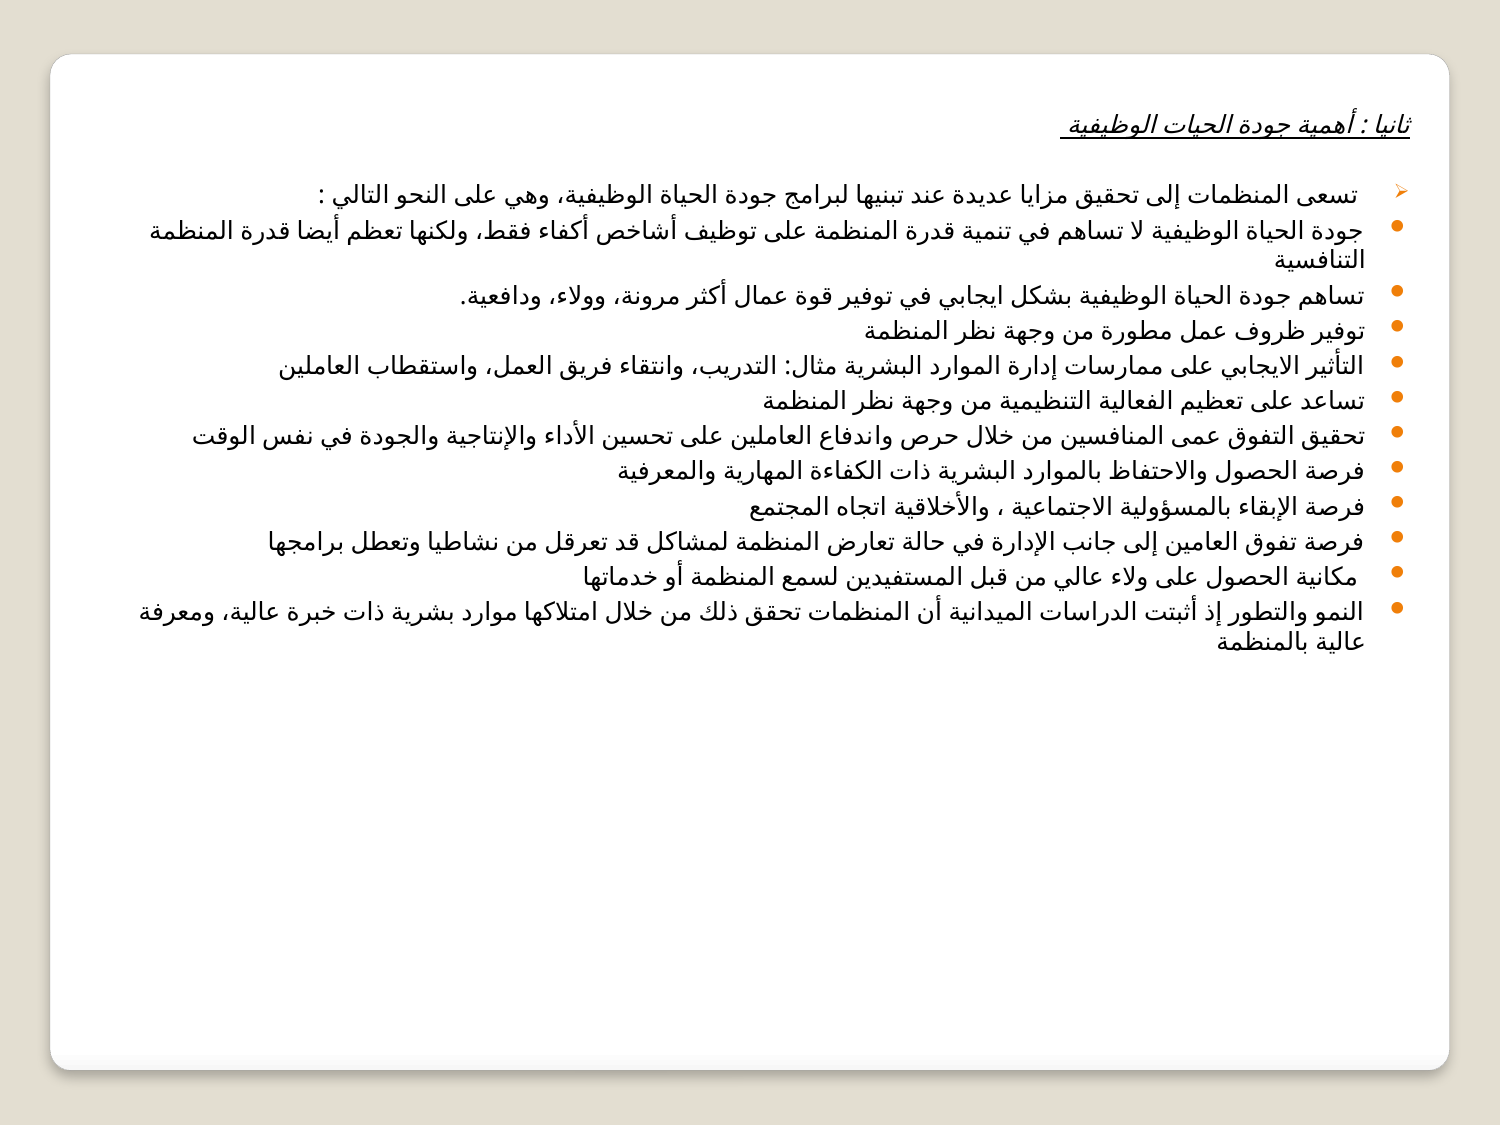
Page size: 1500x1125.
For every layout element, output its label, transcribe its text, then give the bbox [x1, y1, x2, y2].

list ثانيا : أهمية جودة الحيات الوظيفية تسعى المنظمات إلى تحقيق مزايا عديدة عند تبنيها لبرامج جودة الحياة الوظيفية، وهي على النحو التالي : جودة الحياة الوظيفية لا تساهم في تنمية قدرة المنظمة على توظيف أشاخص أكفاء فقط، ولكنها تعظم أيضا قدرة المنظمة التنافسية تساهم جودة الحياة الوظيفية بشكل ايجابي في توفير قوة عمال أكثر مرونة، وولاء، ودافعية. توفير ظروف عمل مطورة من وجهة نظر المنظمة التأثير الايجابي على ممارسات إدارة الموارد البشرية مثال: التدريب، وانتقاء فريق العمل، واستقطاب العاملين تساعد على تعظيم الفعالية التنظيمية من وجهة نظر المنظمة تحقيق التفوق عمى المنافسين من خلال حرص واندفاع العاملين على تحسين الأداء والإنتاجية والجودة في نفس الوقت فرصة الحصول والاحتفاظ بالموارد البشرية ذات الكفاءة المهارية والمعرفية فرصة الإبقاء بالمسؤولية الاجتماعية ، والأخلاقية اتجاه المجتمع فرصة تفوق العامين إلى جانب الإدارة في حالة تعارض المنظمة لمشاكل قد تعرقل من نشاطيا وتعطل برامجها مكانية الحصول على ولاء عالي من قبل المستفيدين لسمع المنظمة أو خدماتها النمو والتطور إذ أثبتت الدراسات الميدانية أن المنظمات تحقق ذلك من خلال امتلاكها موارد بشرية ذات خبرة عالية، ومعرفة عالية بالمنظمة [82, 93, 1425, 1020]
